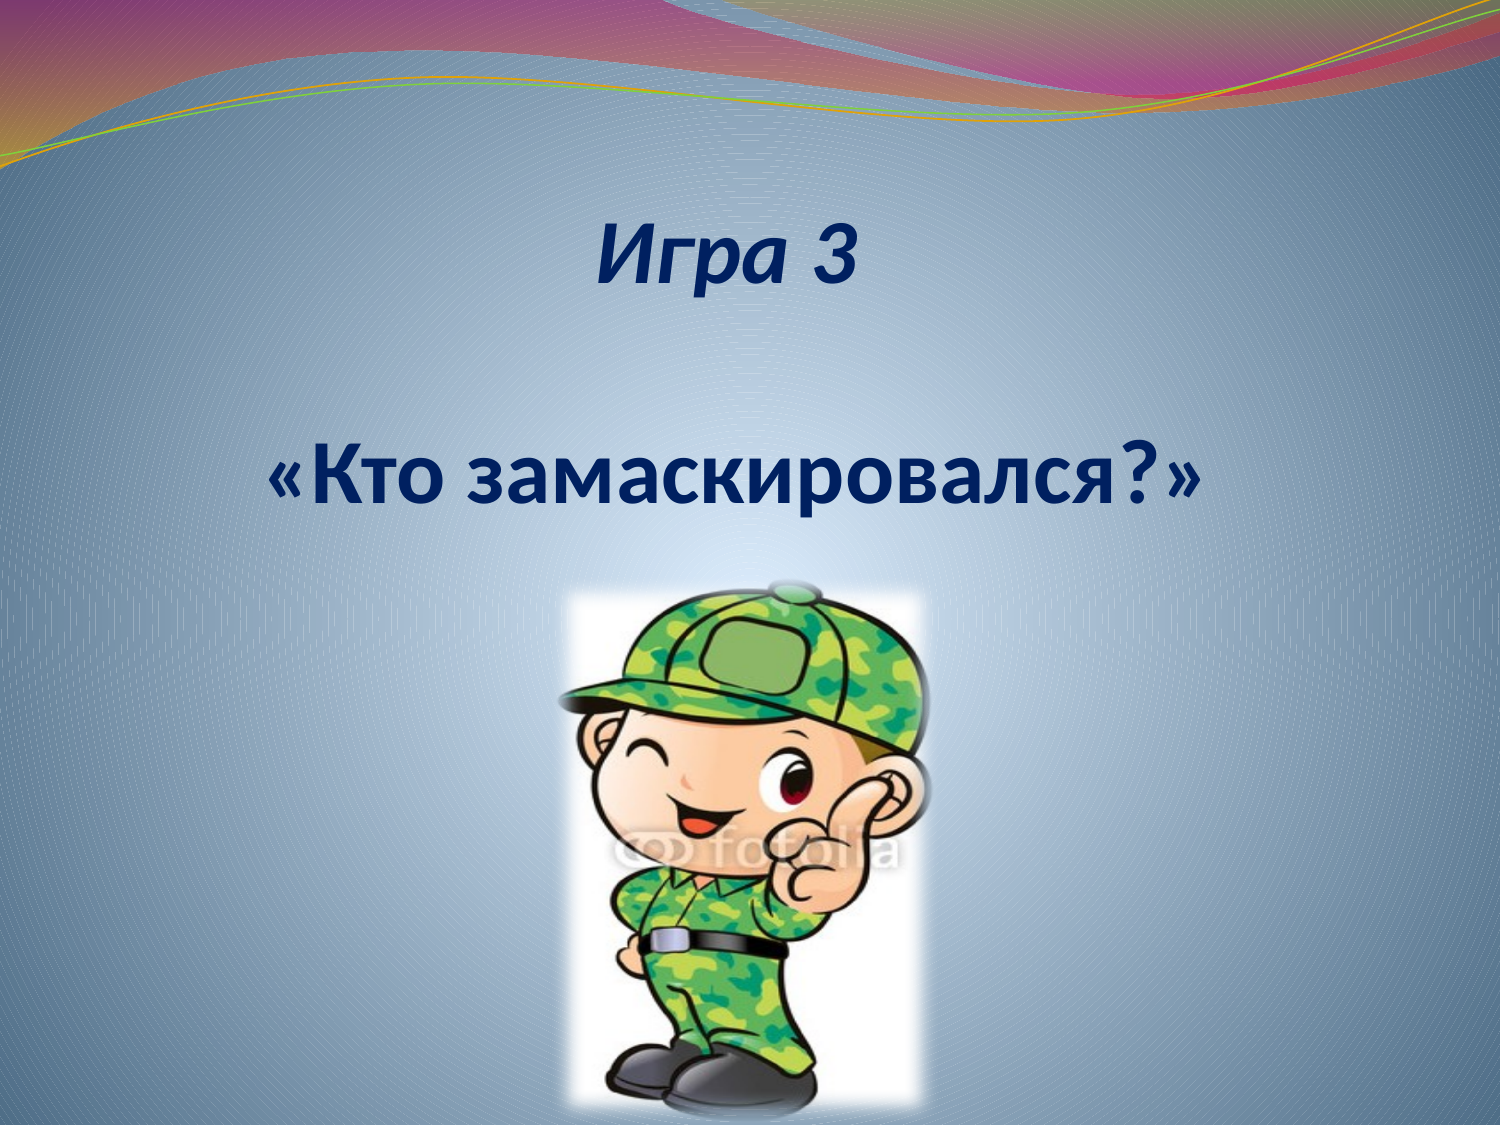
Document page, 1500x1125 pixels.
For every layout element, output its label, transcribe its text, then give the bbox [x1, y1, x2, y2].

text_box Игра 3 «Кто замаскировался?» [123, 184, 1329, 530]
picture [548, 574, 940, 1125]
